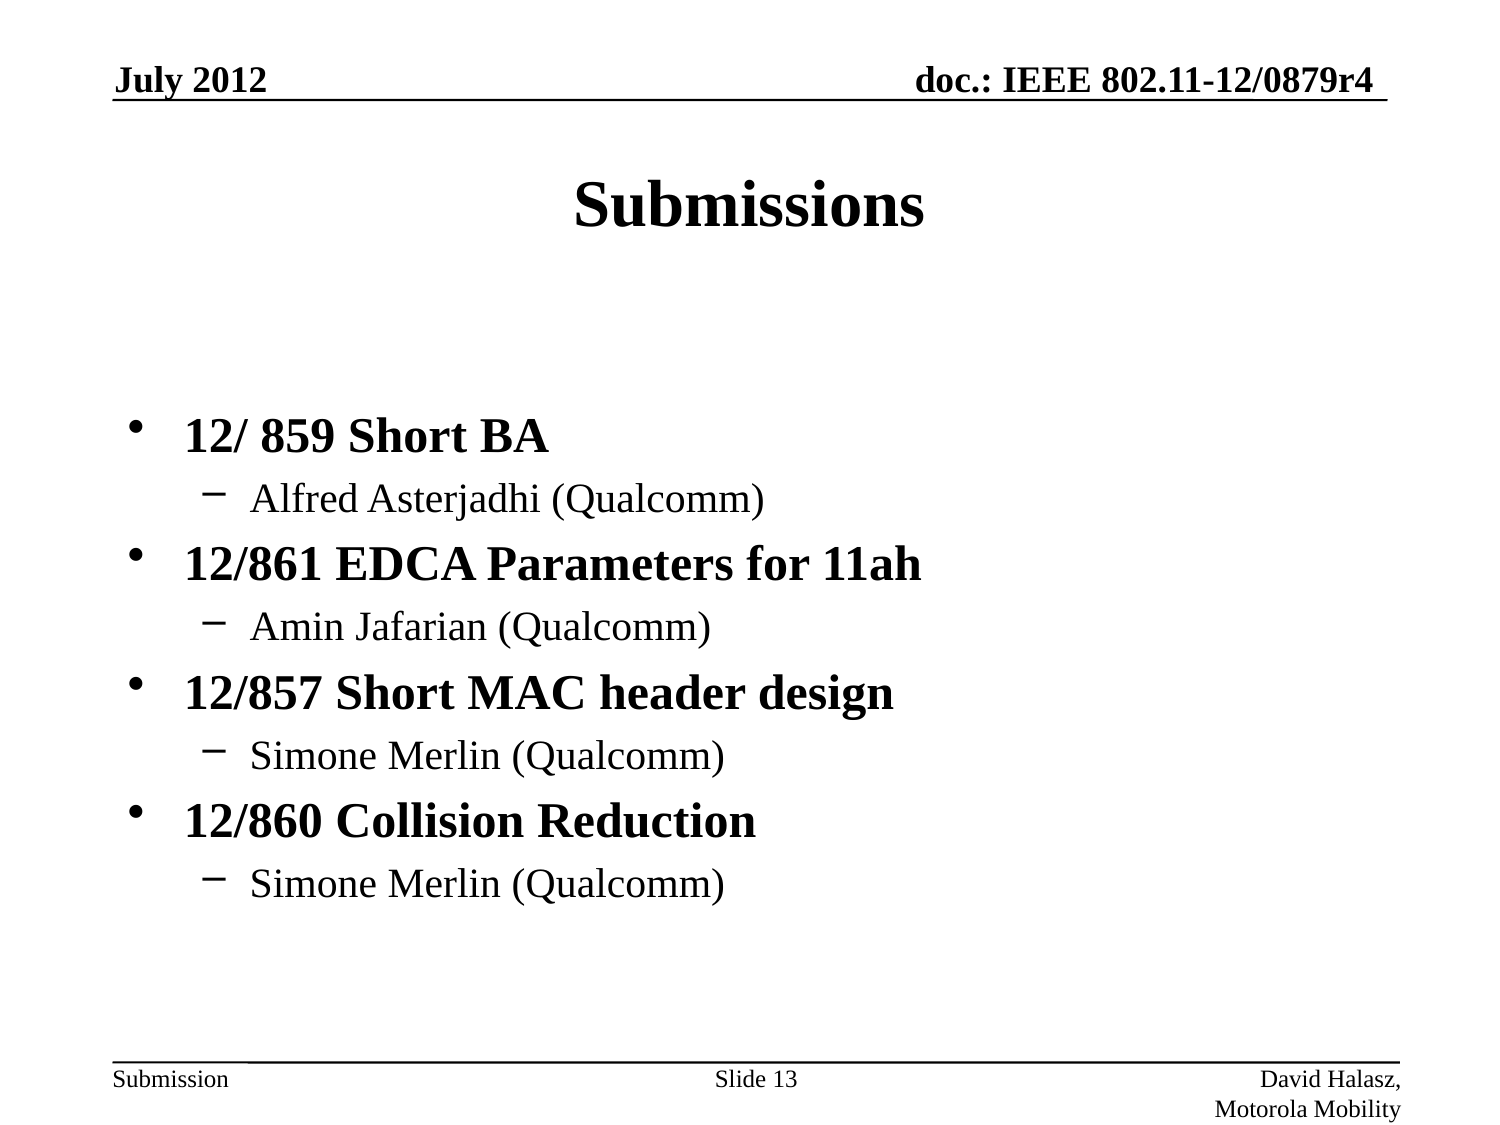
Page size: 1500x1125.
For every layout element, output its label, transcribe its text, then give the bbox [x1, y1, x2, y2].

title Submissions [112, 112, 1388, 288]
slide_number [114, 54, 333, 101]
footer David Halasz, Motorola Mobility [1185, 1061, 1402, 1093]
slide_number Slide 13 [712, 1061, 800, 1093]
list 12/ 859 Short BA Alfred Asterjadhi (Qualcomm) 12/861 EDCA Parameters for 11ah Amin Jafarian (Qualcomm) 12/857 Short MAC header design Simone Merlin (Qualcomm) 12/860 Collision Reduction Simone Merlin (Qualcomm) [112, 324, 1388, 1001]
